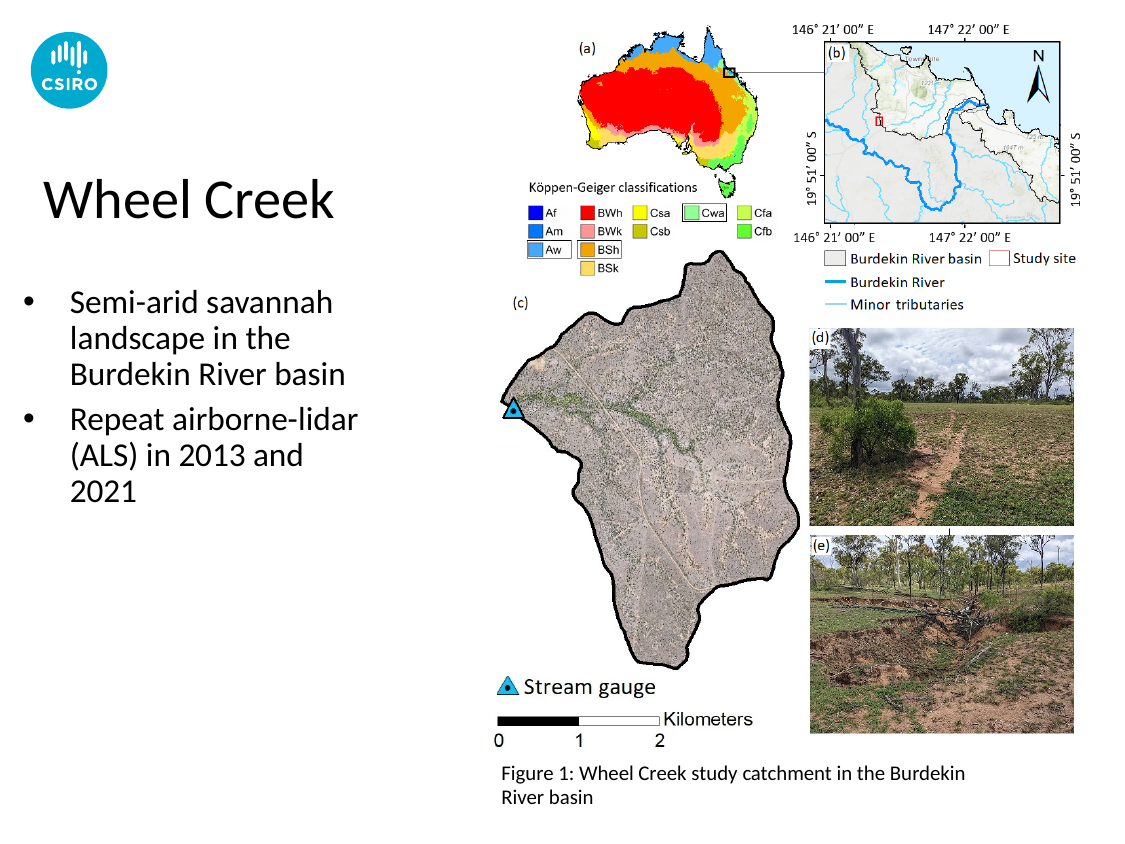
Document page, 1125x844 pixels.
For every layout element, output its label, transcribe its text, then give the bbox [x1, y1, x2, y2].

text_box Figure 1: Wheel Creek study catchment in the Burdekin River basin [486, 759, 1007, 817]
text_box Wheel Creek [43, 161, 483, 245]
text_box Semi-arid savannah landscape in the Burdekin River basin Repeat airborne-lidar (ALS) in 2013 and 2021 [23, 284, 374, 604]
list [488, 19, 1085, 753]
